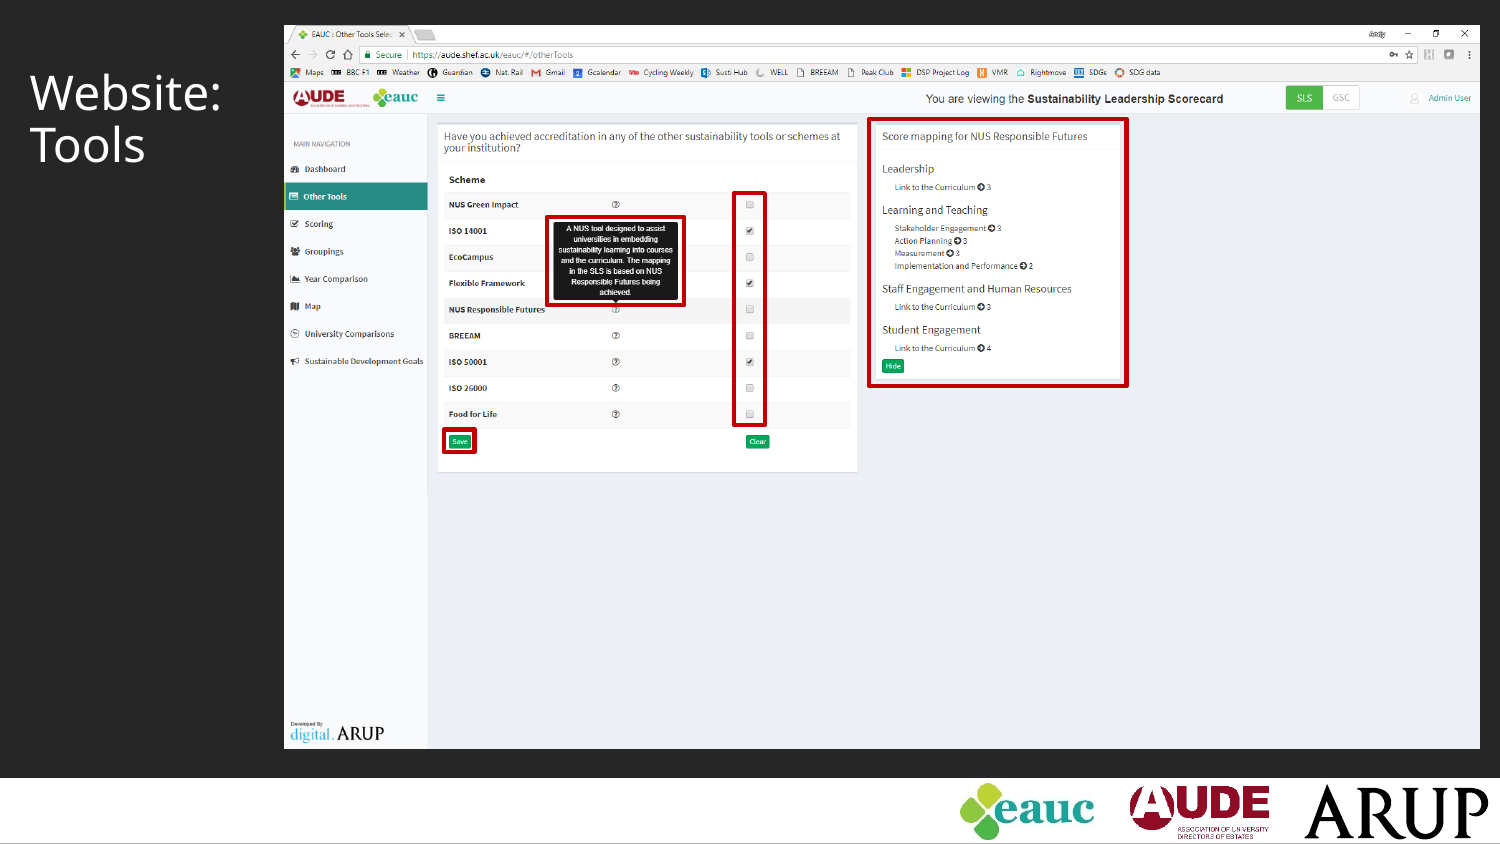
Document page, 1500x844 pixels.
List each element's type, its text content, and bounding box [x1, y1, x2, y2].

list Website: Tools [0, 0, 744, 196]
picture [283, 25, 1481, 749]
picture [1128, 783, 1270, 840]
picture [960, 783, 1094, 840]
